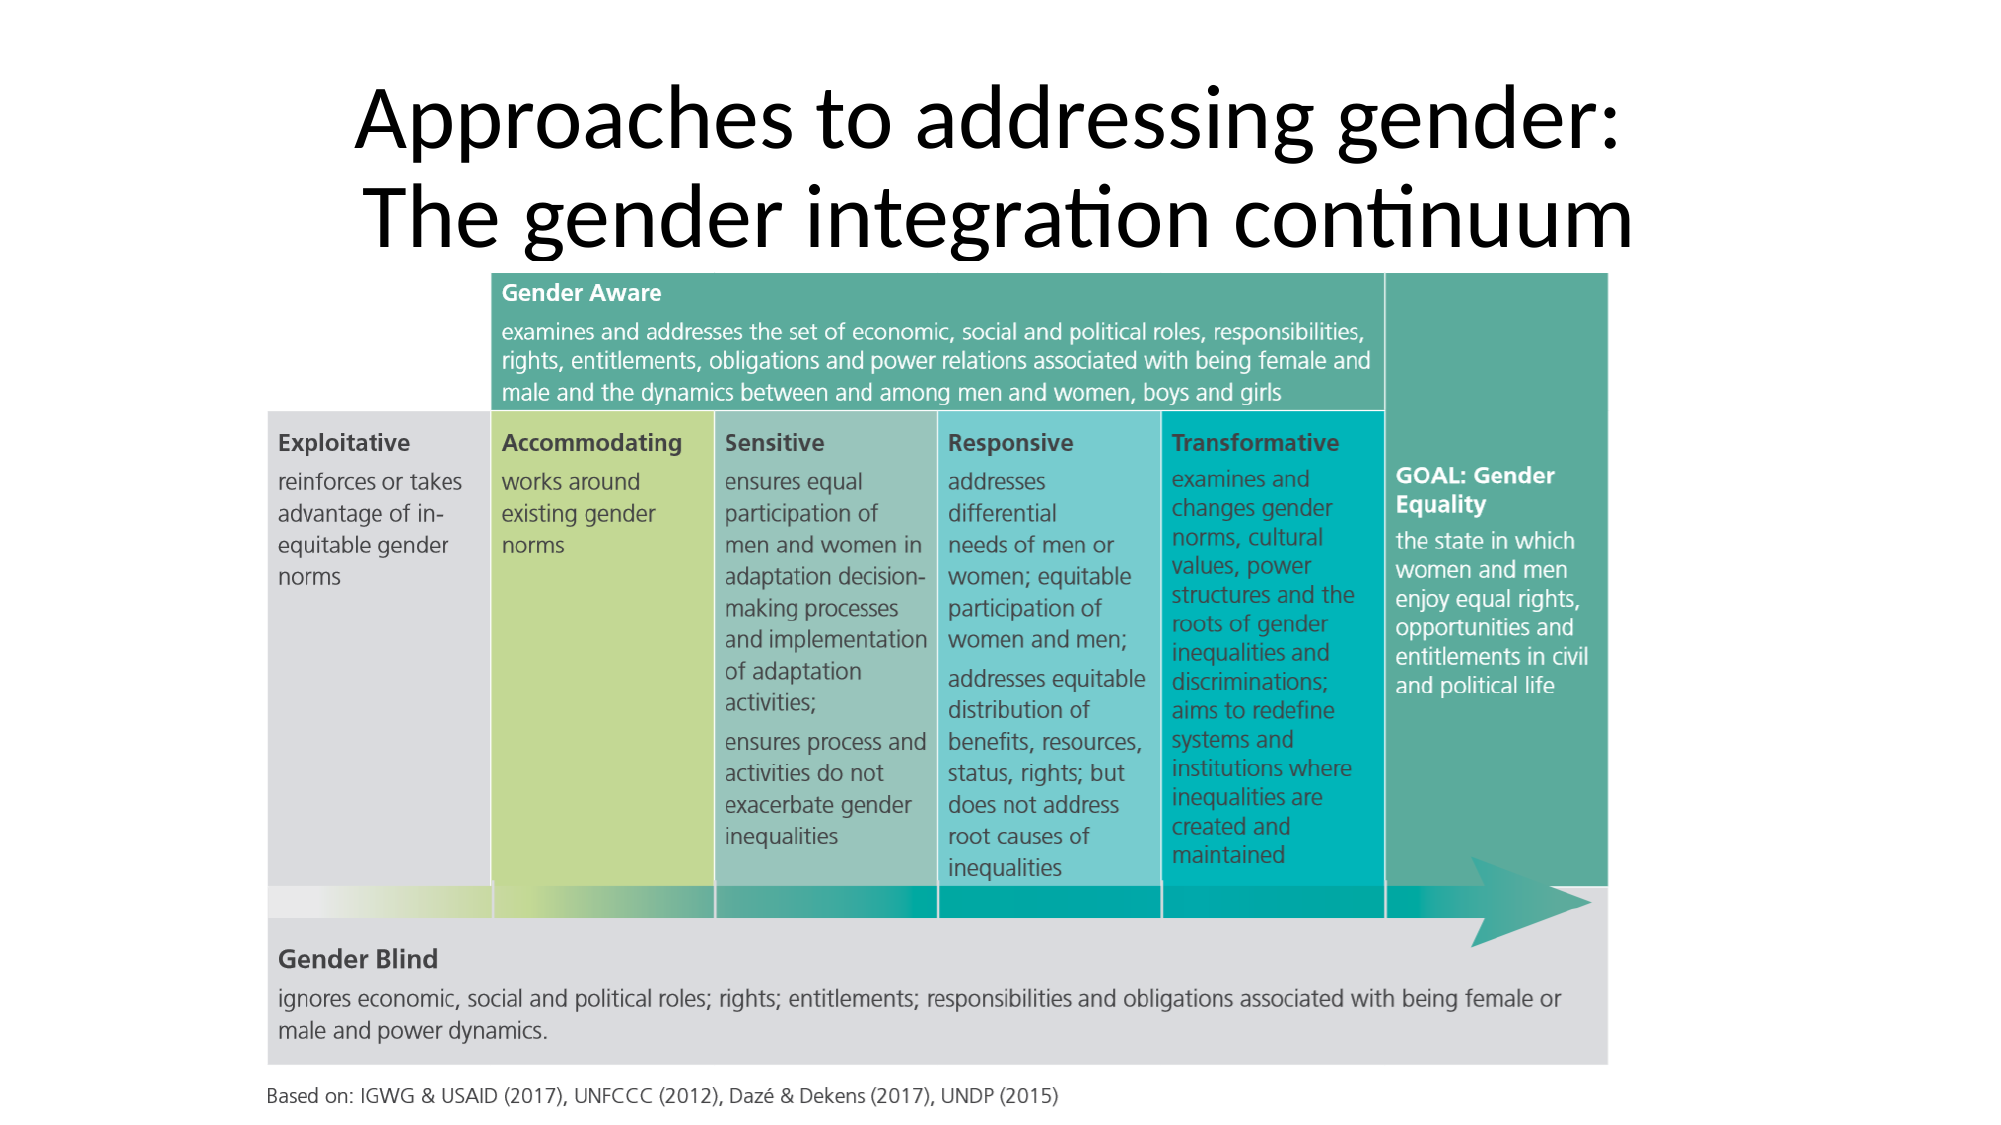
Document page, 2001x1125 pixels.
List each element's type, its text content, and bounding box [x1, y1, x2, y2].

title Approaches to addressing gender: The gender integration continuum [137, 59, 1863, 278]
picture [237, 261, 1637, 1125]
